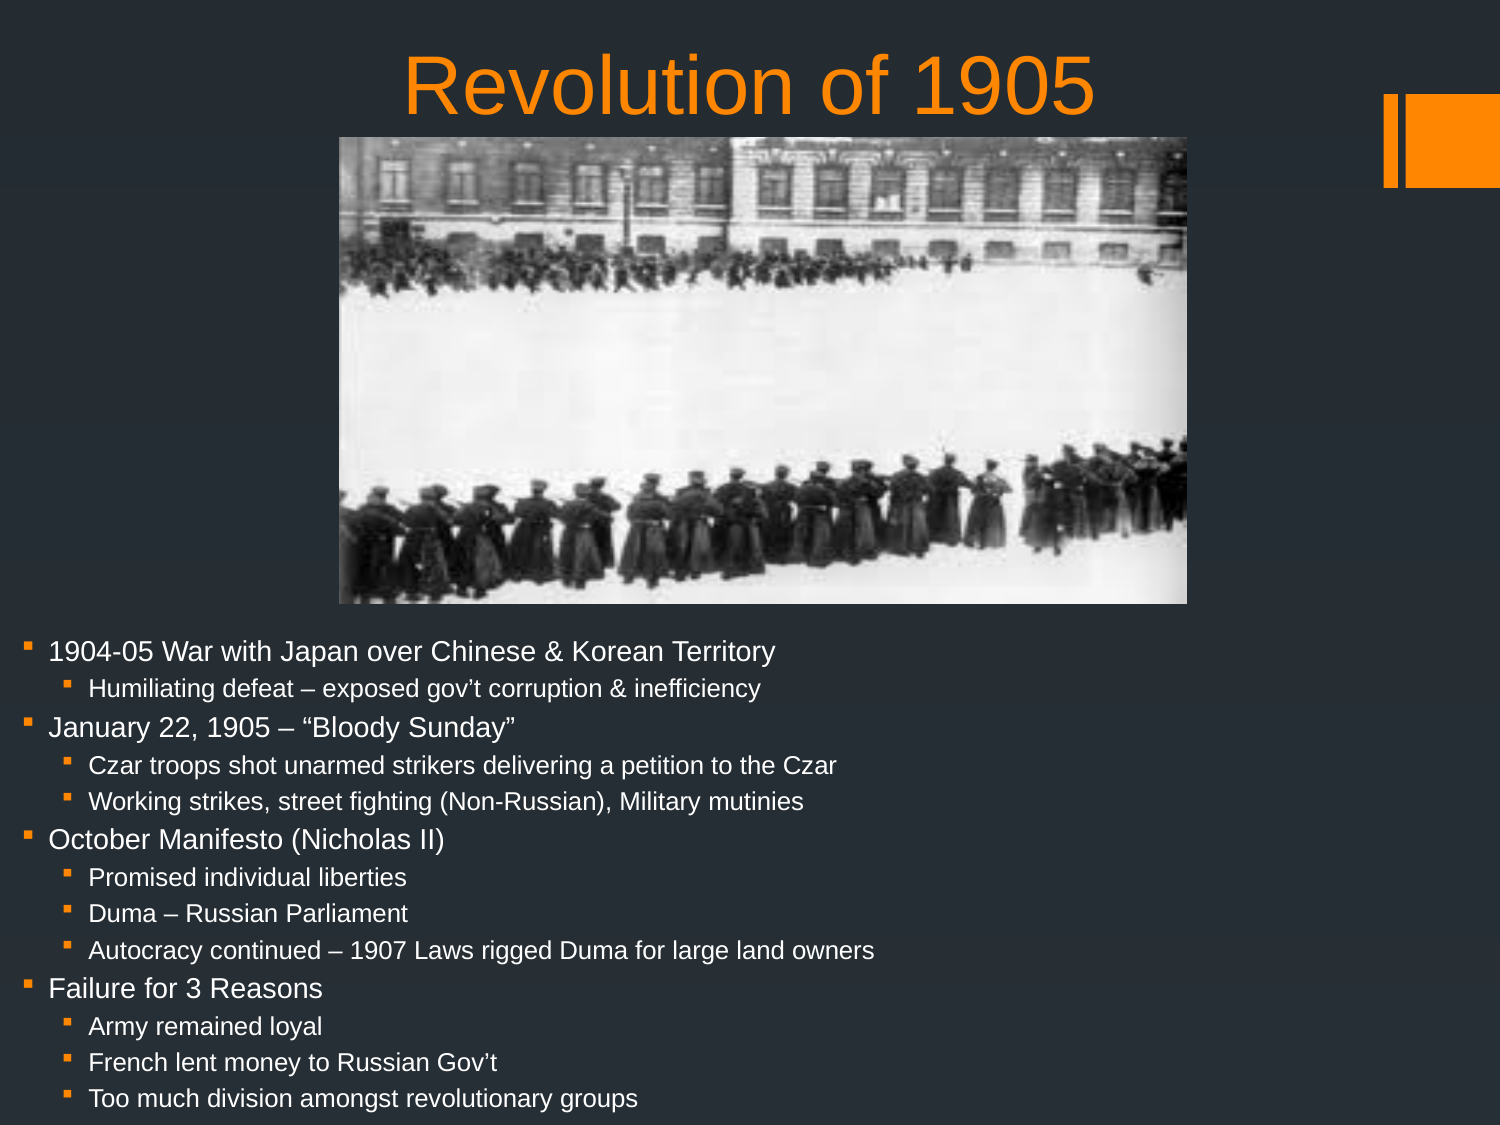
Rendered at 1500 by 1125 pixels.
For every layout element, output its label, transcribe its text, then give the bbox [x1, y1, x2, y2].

list 1904-05 War with Japan over Chinese & Korean Territory Humiliating defeat – exposed gov’t corruption & inefficiency January 22, 1905 – “Bloody Sunday” Czar troops shot unarmed strikers delivering a petition to the Czar Working strikes, street fighting (Non-Russian), Military mutinies October Manifesto (Nicholas II) Promised individual liberties Duma – Russian Parliament Autocracy continued – 1907 Laws rigged Duma for large land owners Failure for 3 Reasons Army remained loyal French lent money to Russian Gov’t Too much division amongst revolutionary groups [0, 624, 1463, 1125]
title Revolution of 1905 [150, 0, 1350, 140]
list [339, 136, 1188, 604]
